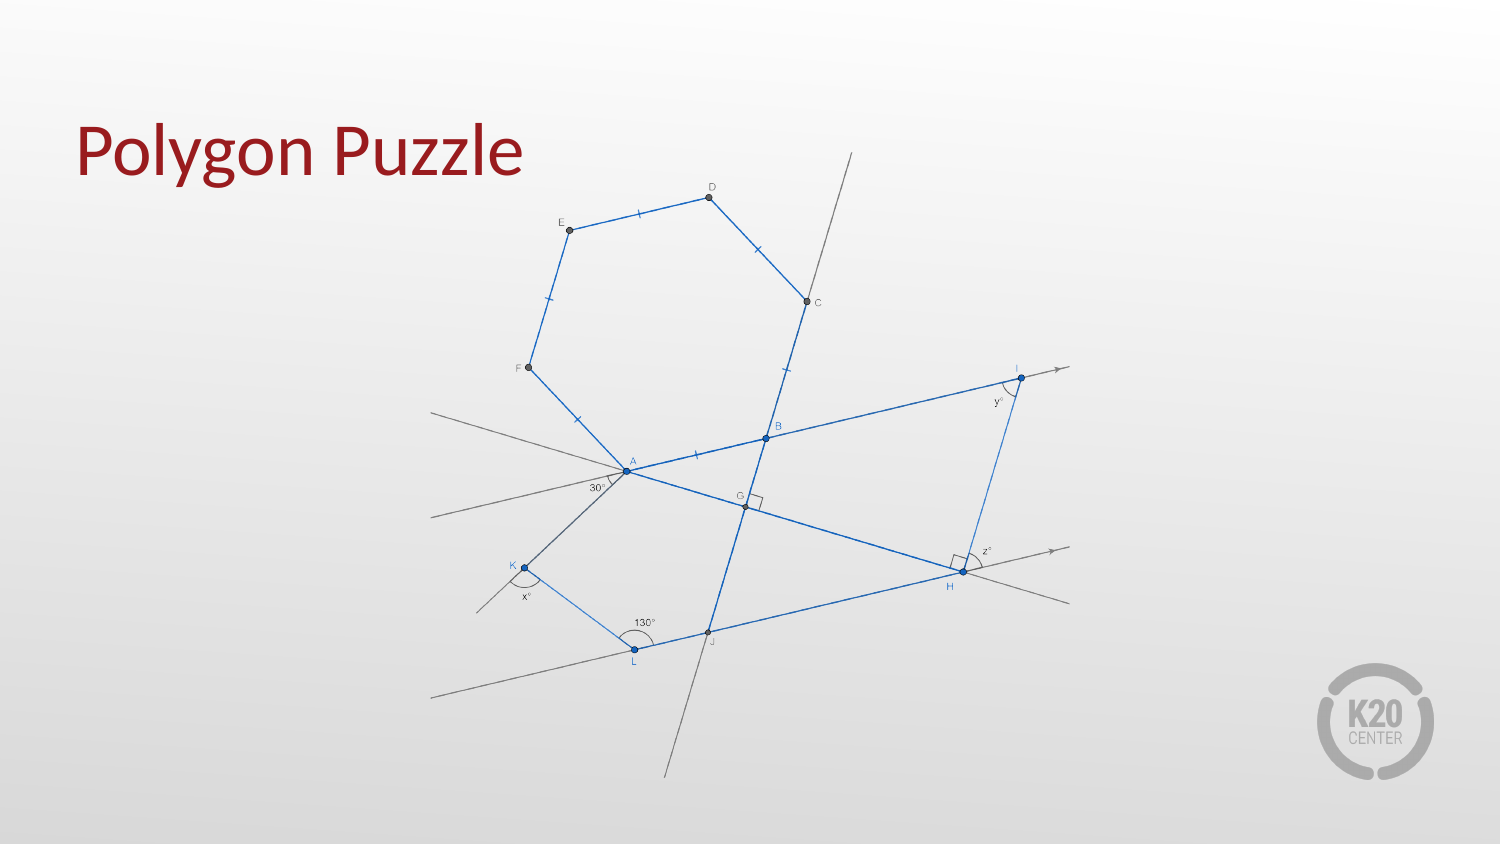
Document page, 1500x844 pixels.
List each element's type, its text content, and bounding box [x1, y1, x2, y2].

picture [430, 152, 1070, 779]
picture [1300, 646, 1451, 797]
title Polygon Puzzle [75, 50, 1425, 191]
